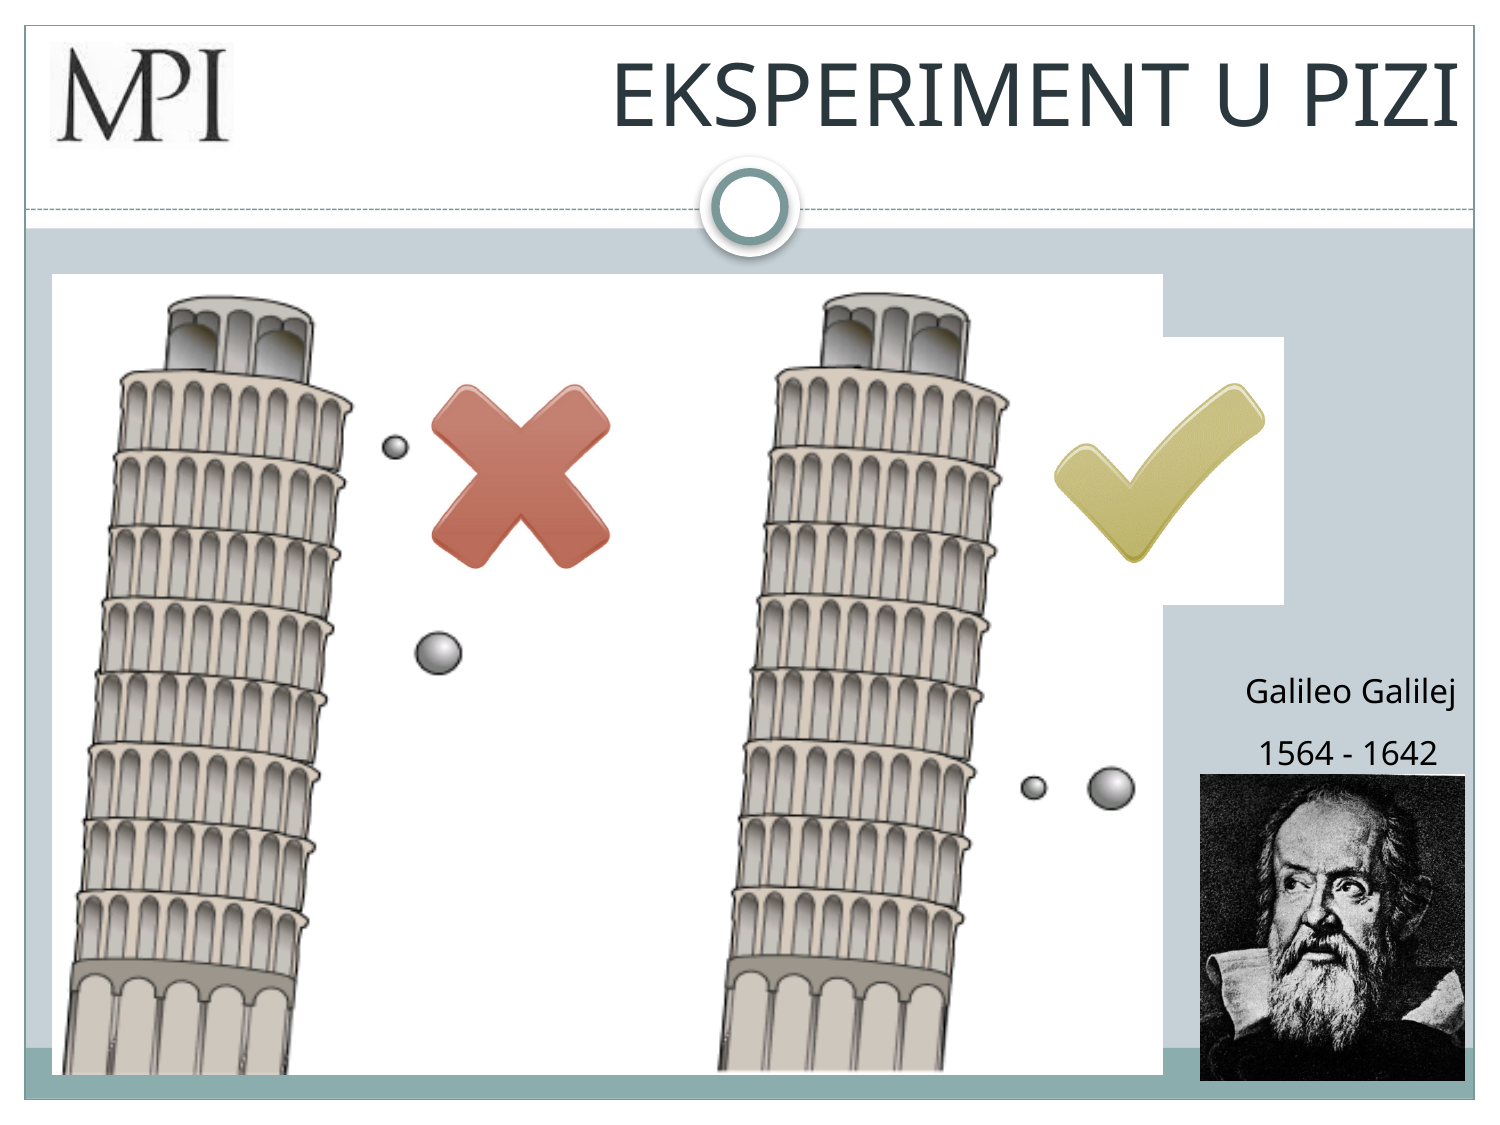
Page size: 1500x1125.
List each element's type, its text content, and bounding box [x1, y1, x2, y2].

text_box Galileo Galilej [1230, 662, 1472, 718]
text_box eksperiment u pizi [299, 37, 1477, 145]
picture [1199, 774, 1465, 1082]
picture [52, 274, 1285, 1076]
text_box 1564 - 1642 [1243, 724, 1453, 772]
picture [50, 42, 234, 149]
